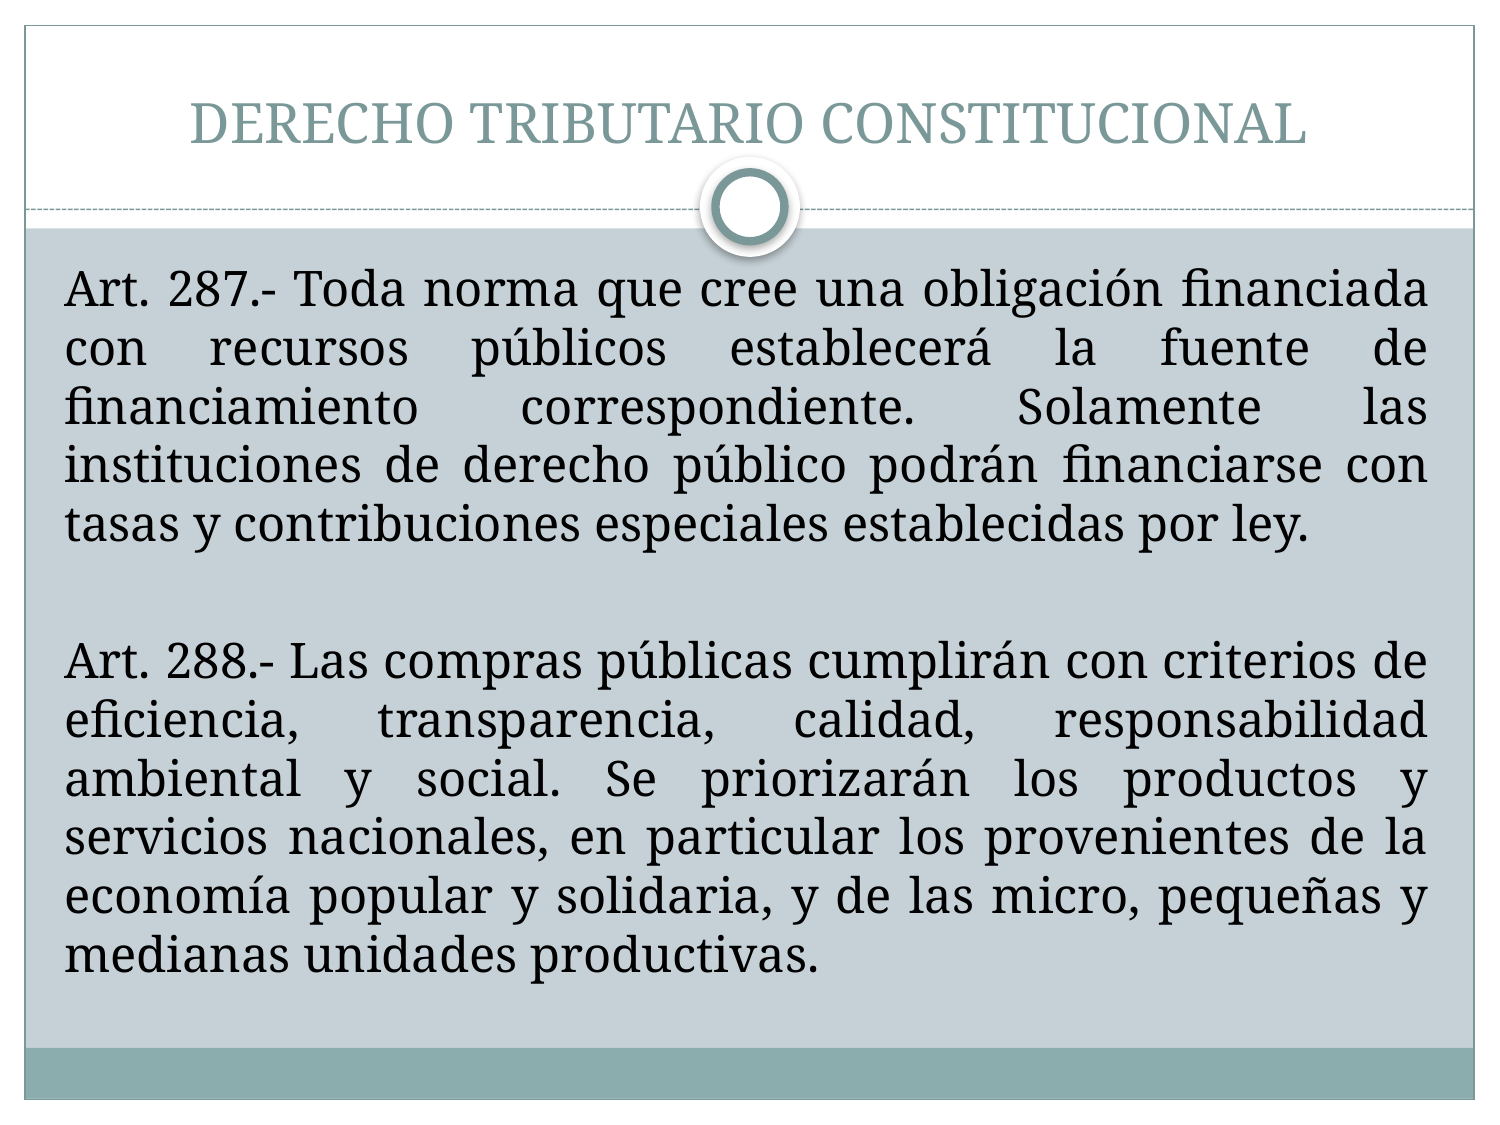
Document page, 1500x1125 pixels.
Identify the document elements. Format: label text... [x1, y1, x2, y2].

list Art. 287.- Toda norma que cree una obligación ﬁnanciada con recursos públicos establecerá la fuente de ﬁnanciamiento correspondiente. Solamente las instituciones de derecho público podrán ﬁnanciarse con tasas y contribuciones especiales establecidas por ley. Art. 288.- Las compras públicas cumplirán con criterios de eﬁciencia, transparencia, calidad, responsabilidad ambiental y social. Se priorizarán los productos y servicios nacionales, en particular los provenientes de la economía popular y solidaria, y de las micro, pequeñas y medianas unidades productivas. [49, 250, 1445, 1001]
title DERECHO TRIBUTARIO CONSTITUCIONAL [49, 37, 1450, 162]
